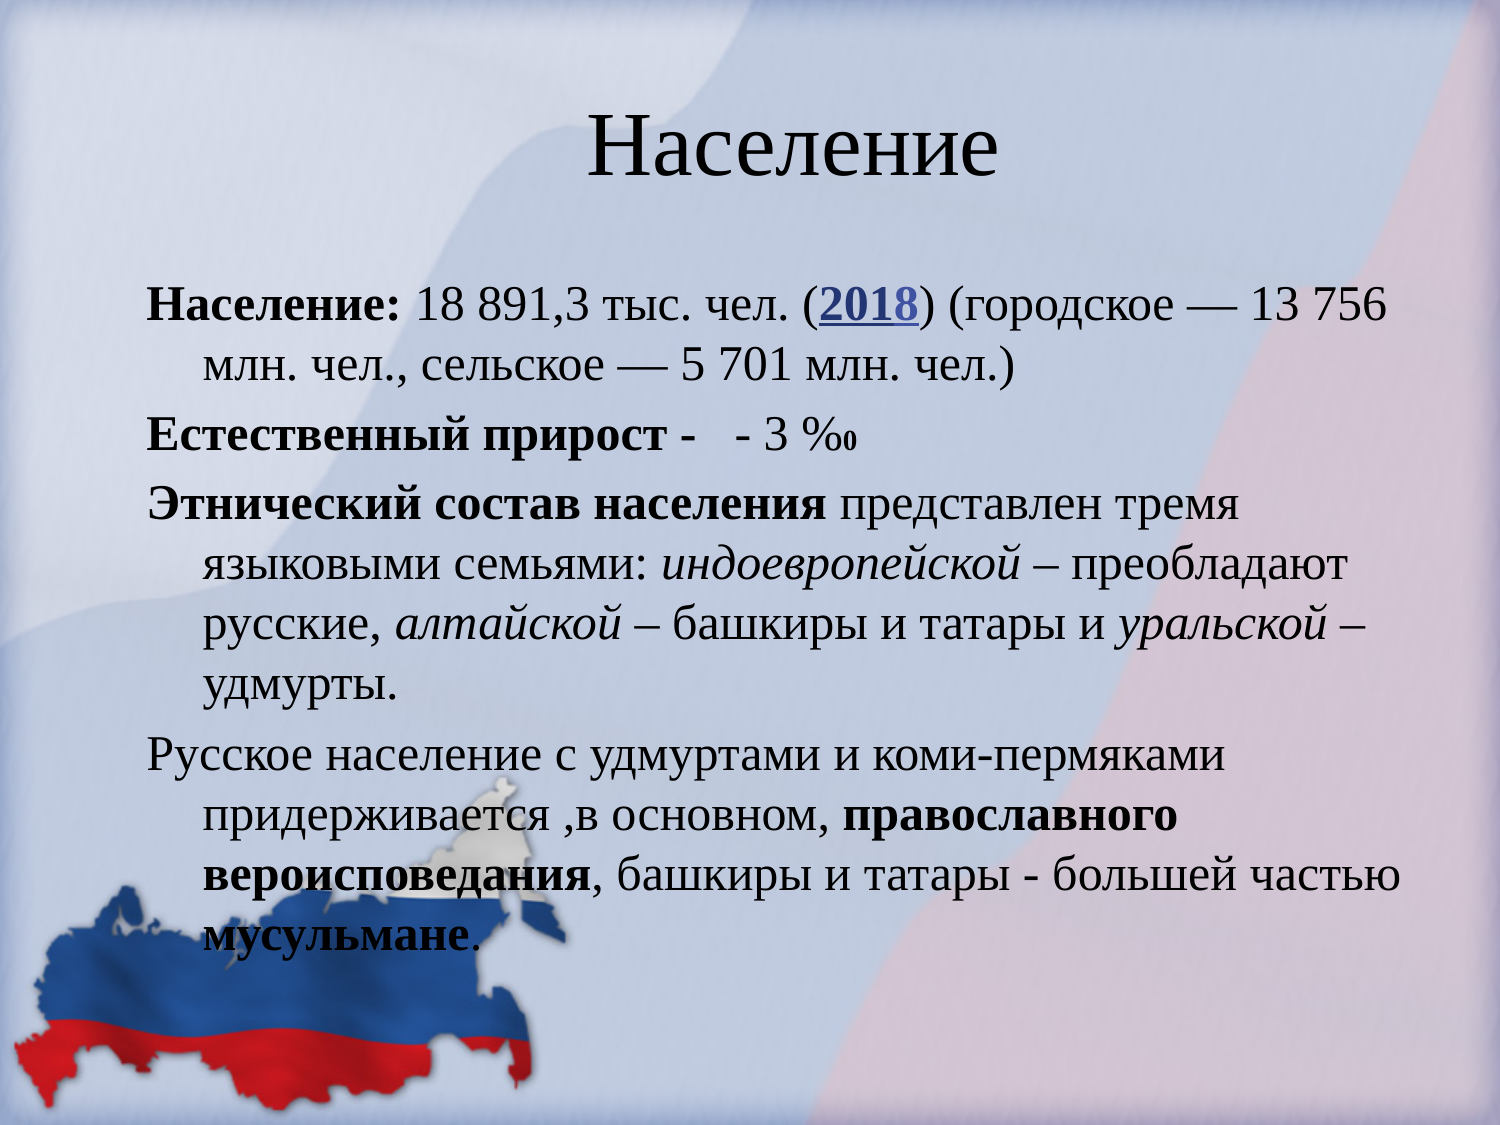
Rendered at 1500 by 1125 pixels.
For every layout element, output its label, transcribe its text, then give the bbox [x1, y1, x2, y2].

picture [0, 0, 1500, 1125]
title Население [131, 44, 1482, 233]
list Население: 18 891,3 тыс. чел. (2018) (городское — 13 756 млн. чел., сельское — 5 701 млн. чел.) Естественный прирост - - 3 %0 Этнический состав населения представлен тремя языковыми семьями: индоевропейской – преобладают русские, алтайской – башкиры и татары и уральской – удмурты. Русское население с удмуртами и коми-пермяками придерживается ,в основном, православного вероисповедания, башкиры и татары - большей частью мусульмане. [131, 262, 1482, 1006]
